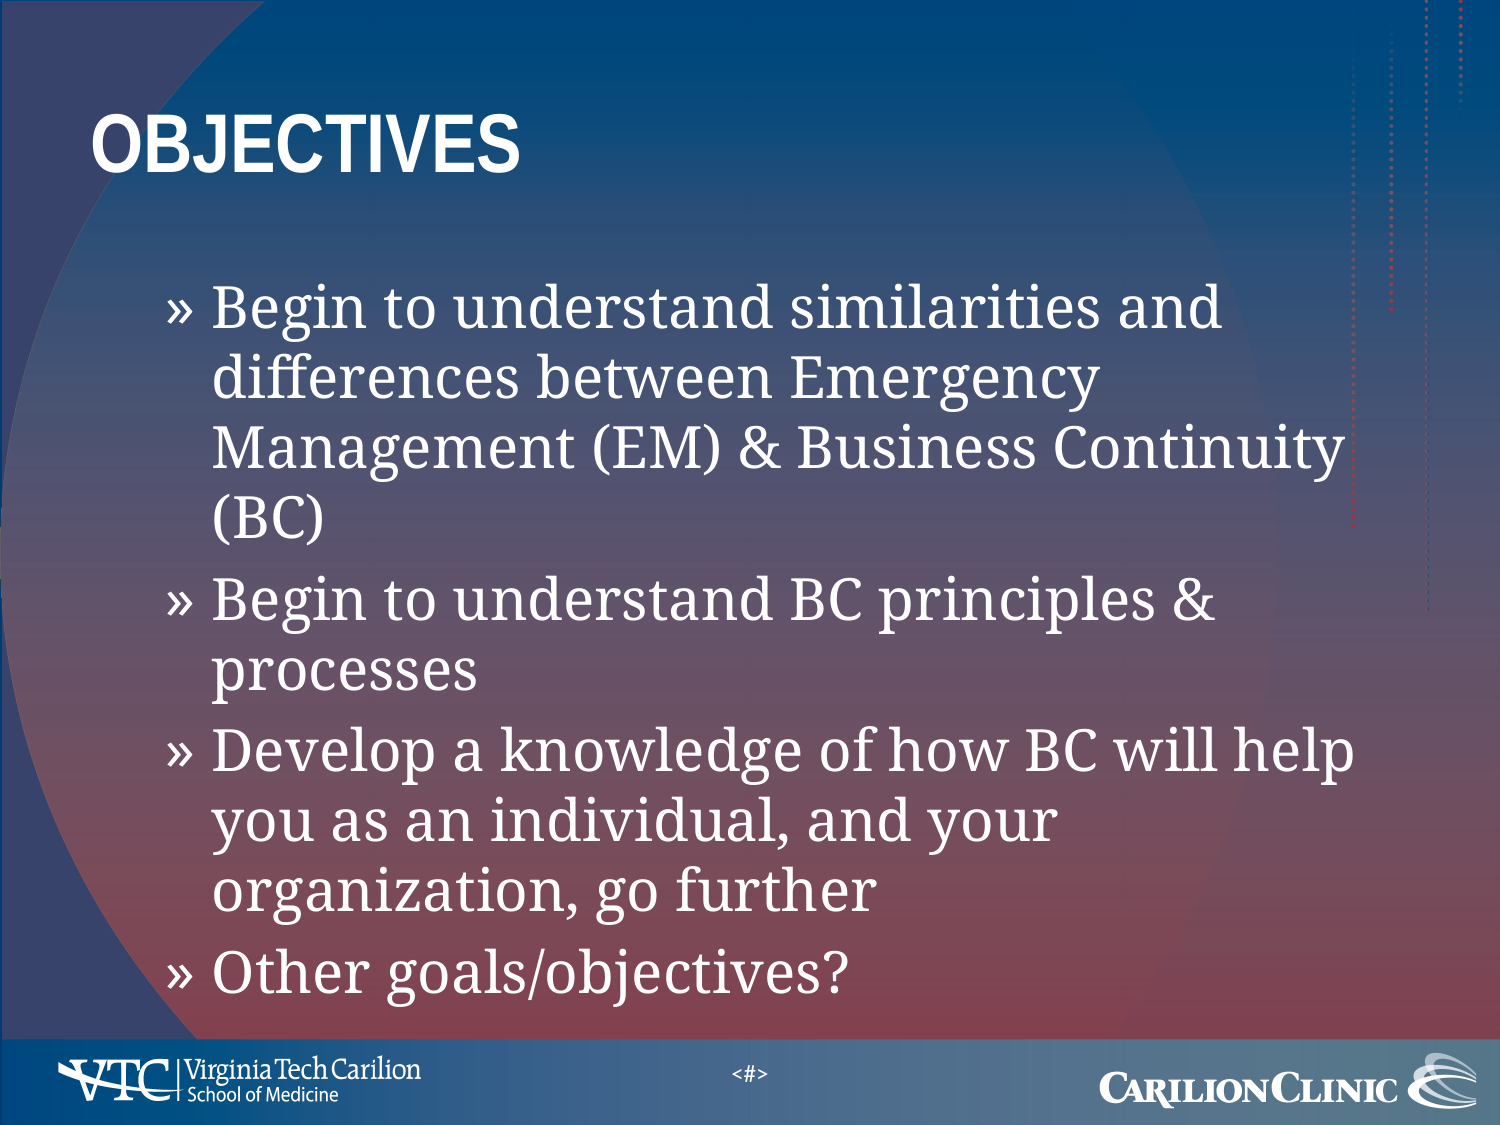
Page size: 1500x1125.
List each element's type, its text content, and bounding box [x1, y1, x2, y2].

list Begin to understand similarities and differences between Emergency Management (EM) & Business Continuity (BC) Begin to understand BC principles & processes Develop a knowledge of how BC will help you as an individual, and your organization, go further Other goals/objectives? [74, 262, 1426, 1006]
title Objectives [75, 45, 1425, 233]
picture [0, 0, 1500, 1125]
